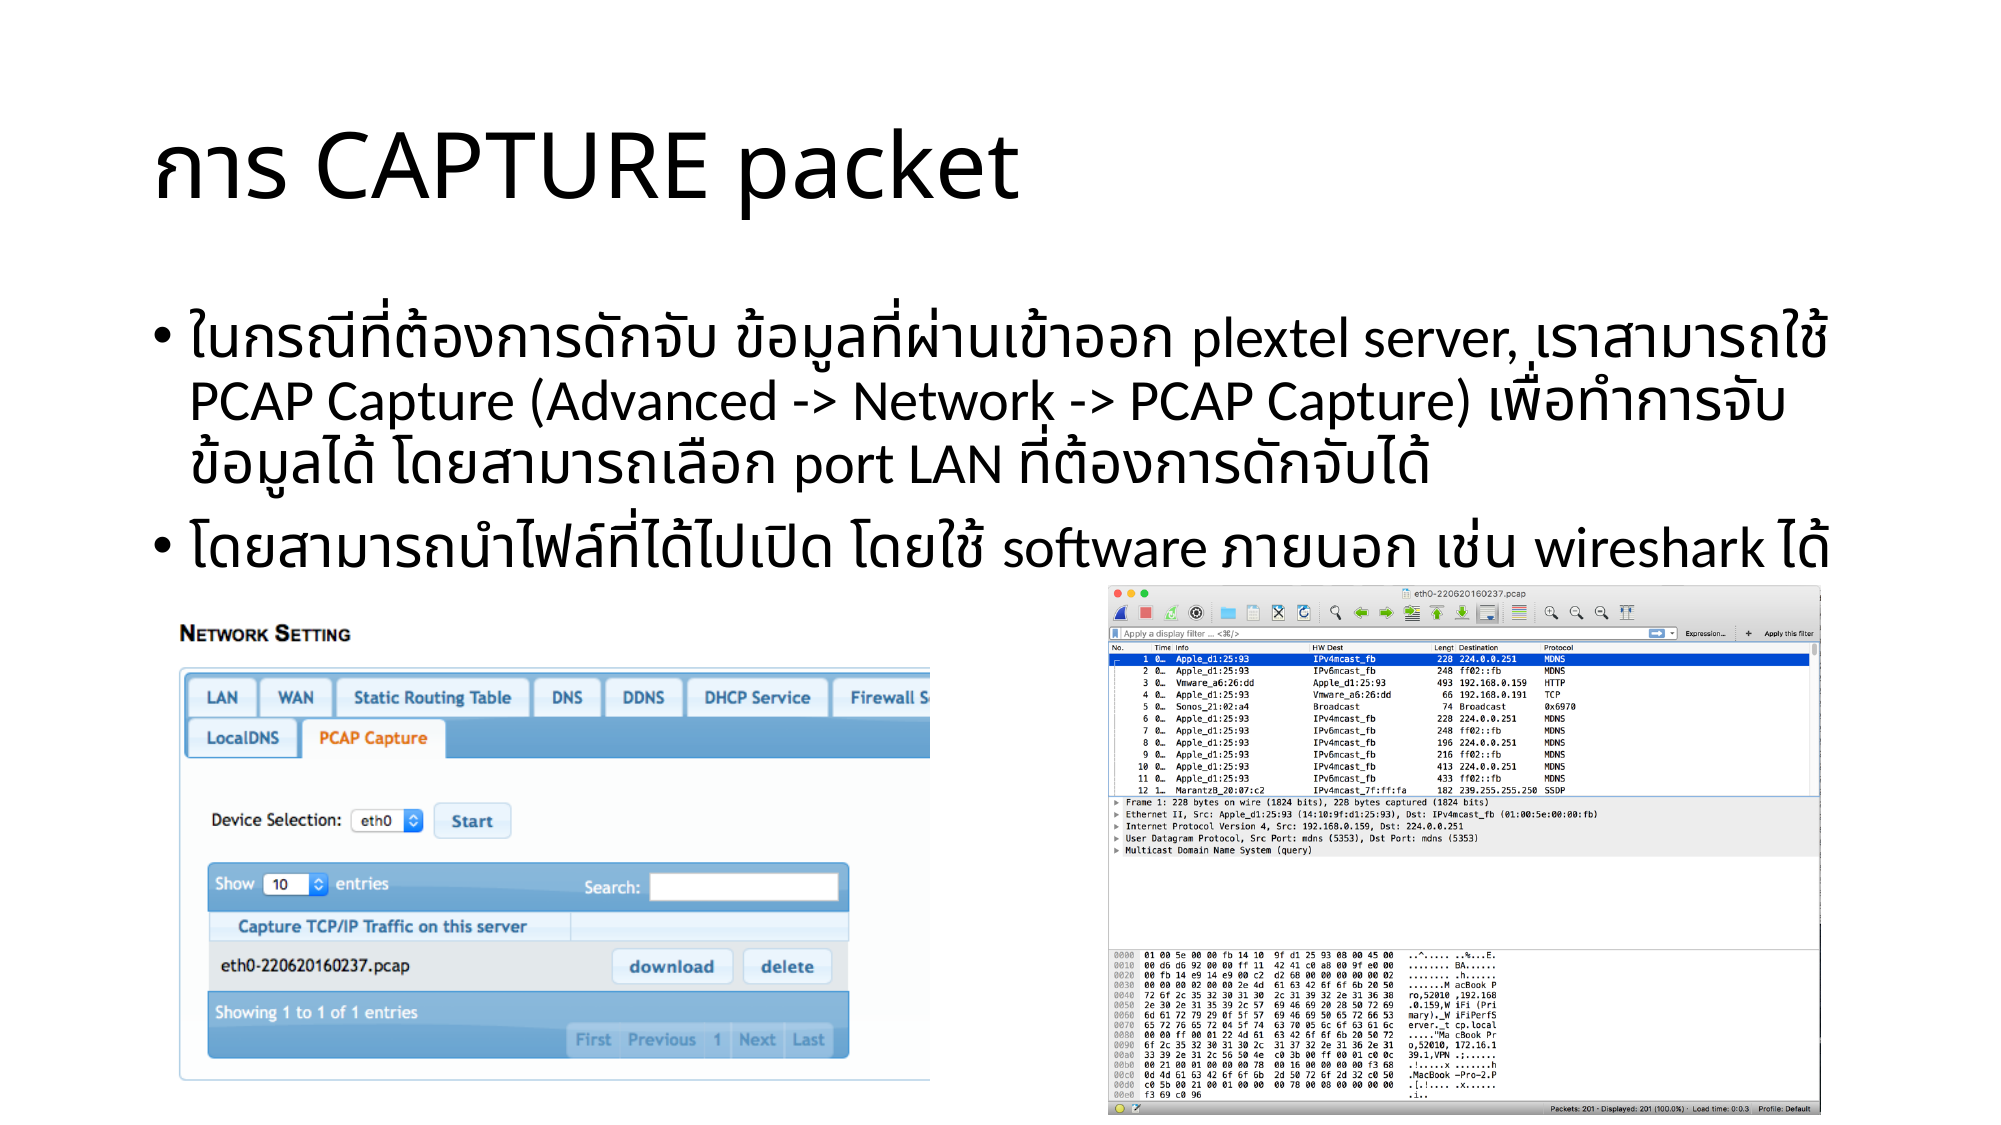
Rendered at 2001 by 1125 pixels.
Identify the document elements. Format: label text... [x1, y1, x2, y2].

list ในกรณีที่ต้องการดักจับ ข้อมูลที่ผ่านเข้าออก plextel server, เราสามารถใช้ PCAP Capture (Advanced -> Network -> PCAP Capture) เพื่อทำการจับข้อมูลได้ โดยสามารถเลือก port LAN ที่ต้องการดักจับได้ โดยสามารถนำไฟล์ที่ได้ไปเปิด โดยใช้ software ภายนอก เช่น wireshark ได้ [137, 299, 1863, 1014]
picture [1108, 585, 1821, 1115]
title การ CAPTURE packet [137, 59, 1863, 278]
picture [174, 592, 930, 1125]
